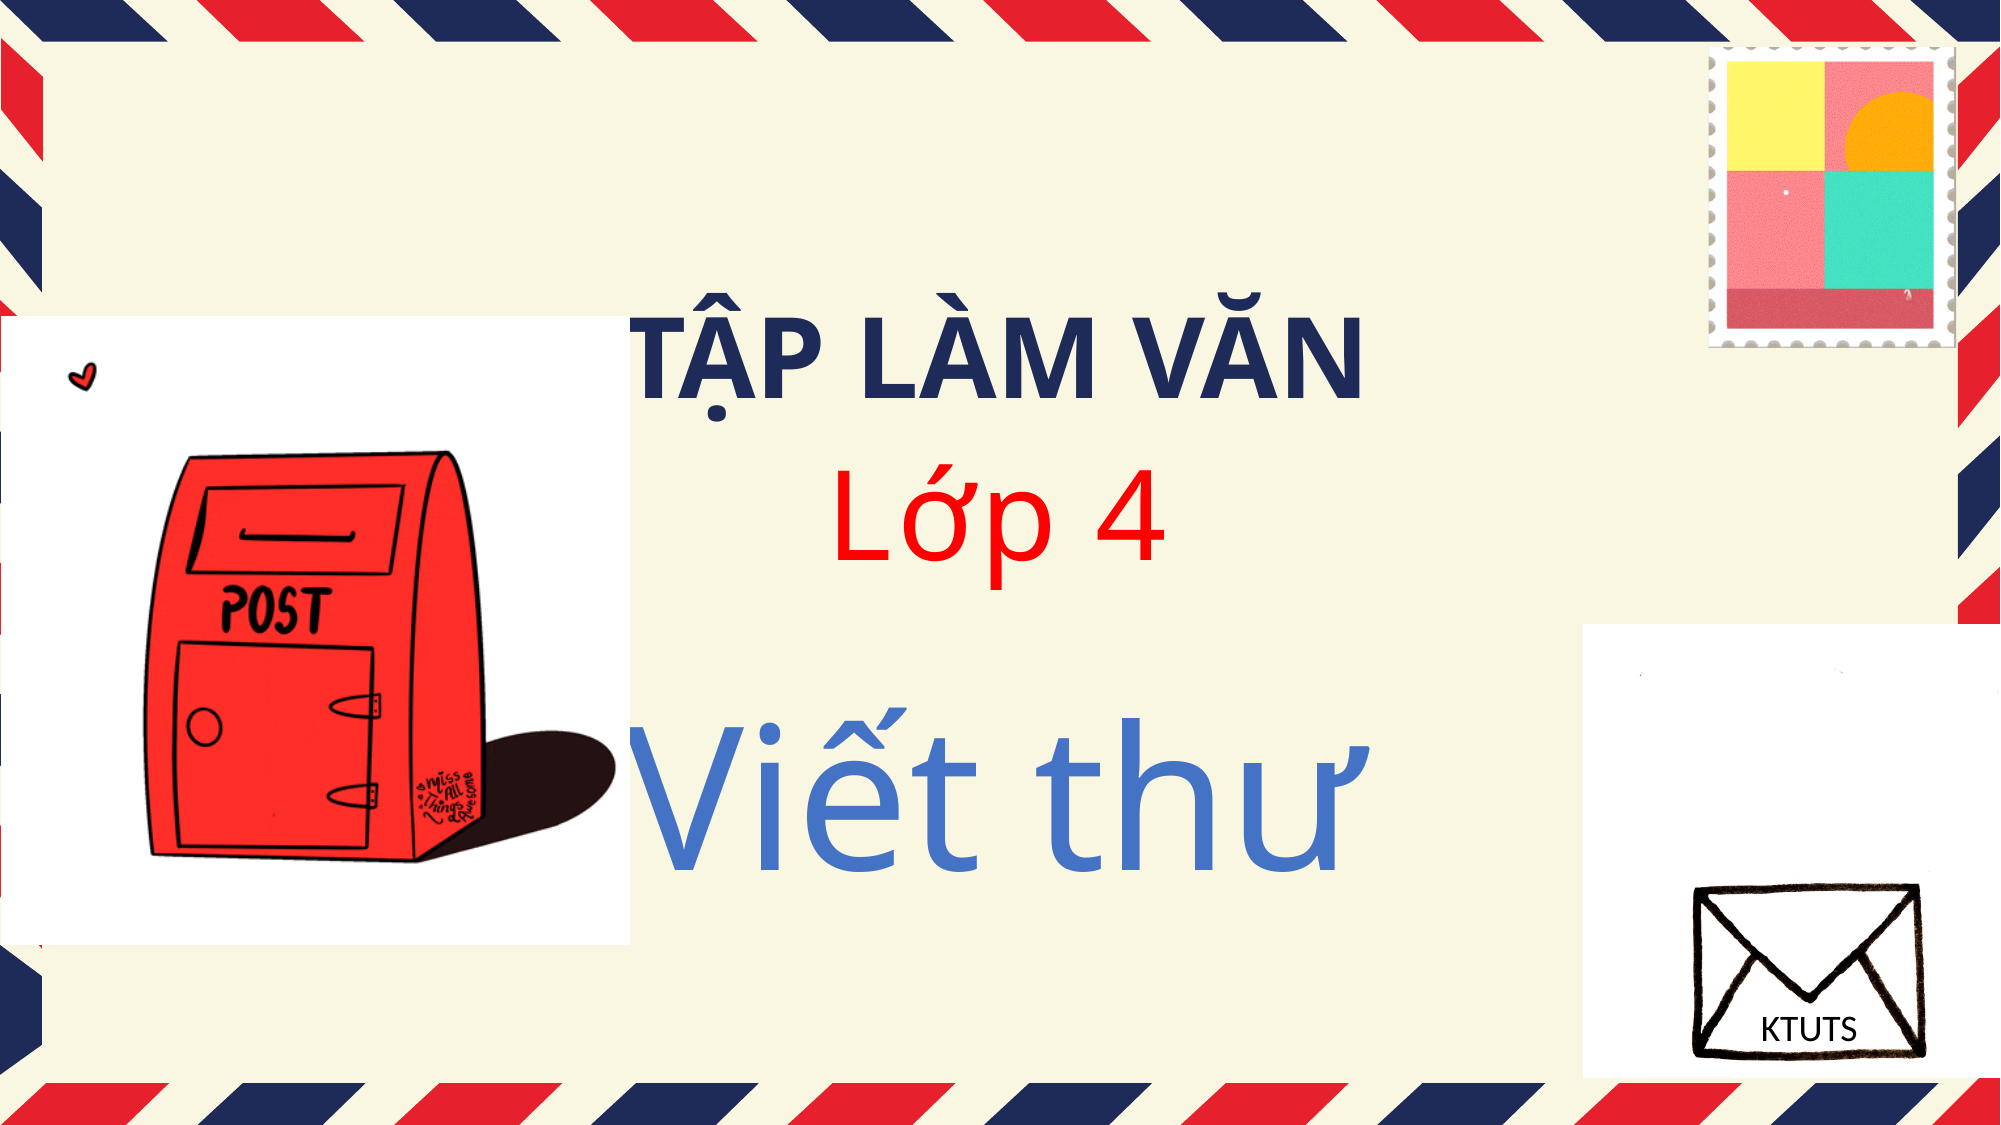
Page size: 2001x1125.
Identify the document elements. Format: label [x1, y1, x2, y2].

text_box [0, 0, 2000, 1125]
picture [1708, 47, 1957, 348]
picture [1, 316, 630, 945]
text_box [1583, 624, 2000, 1078]
